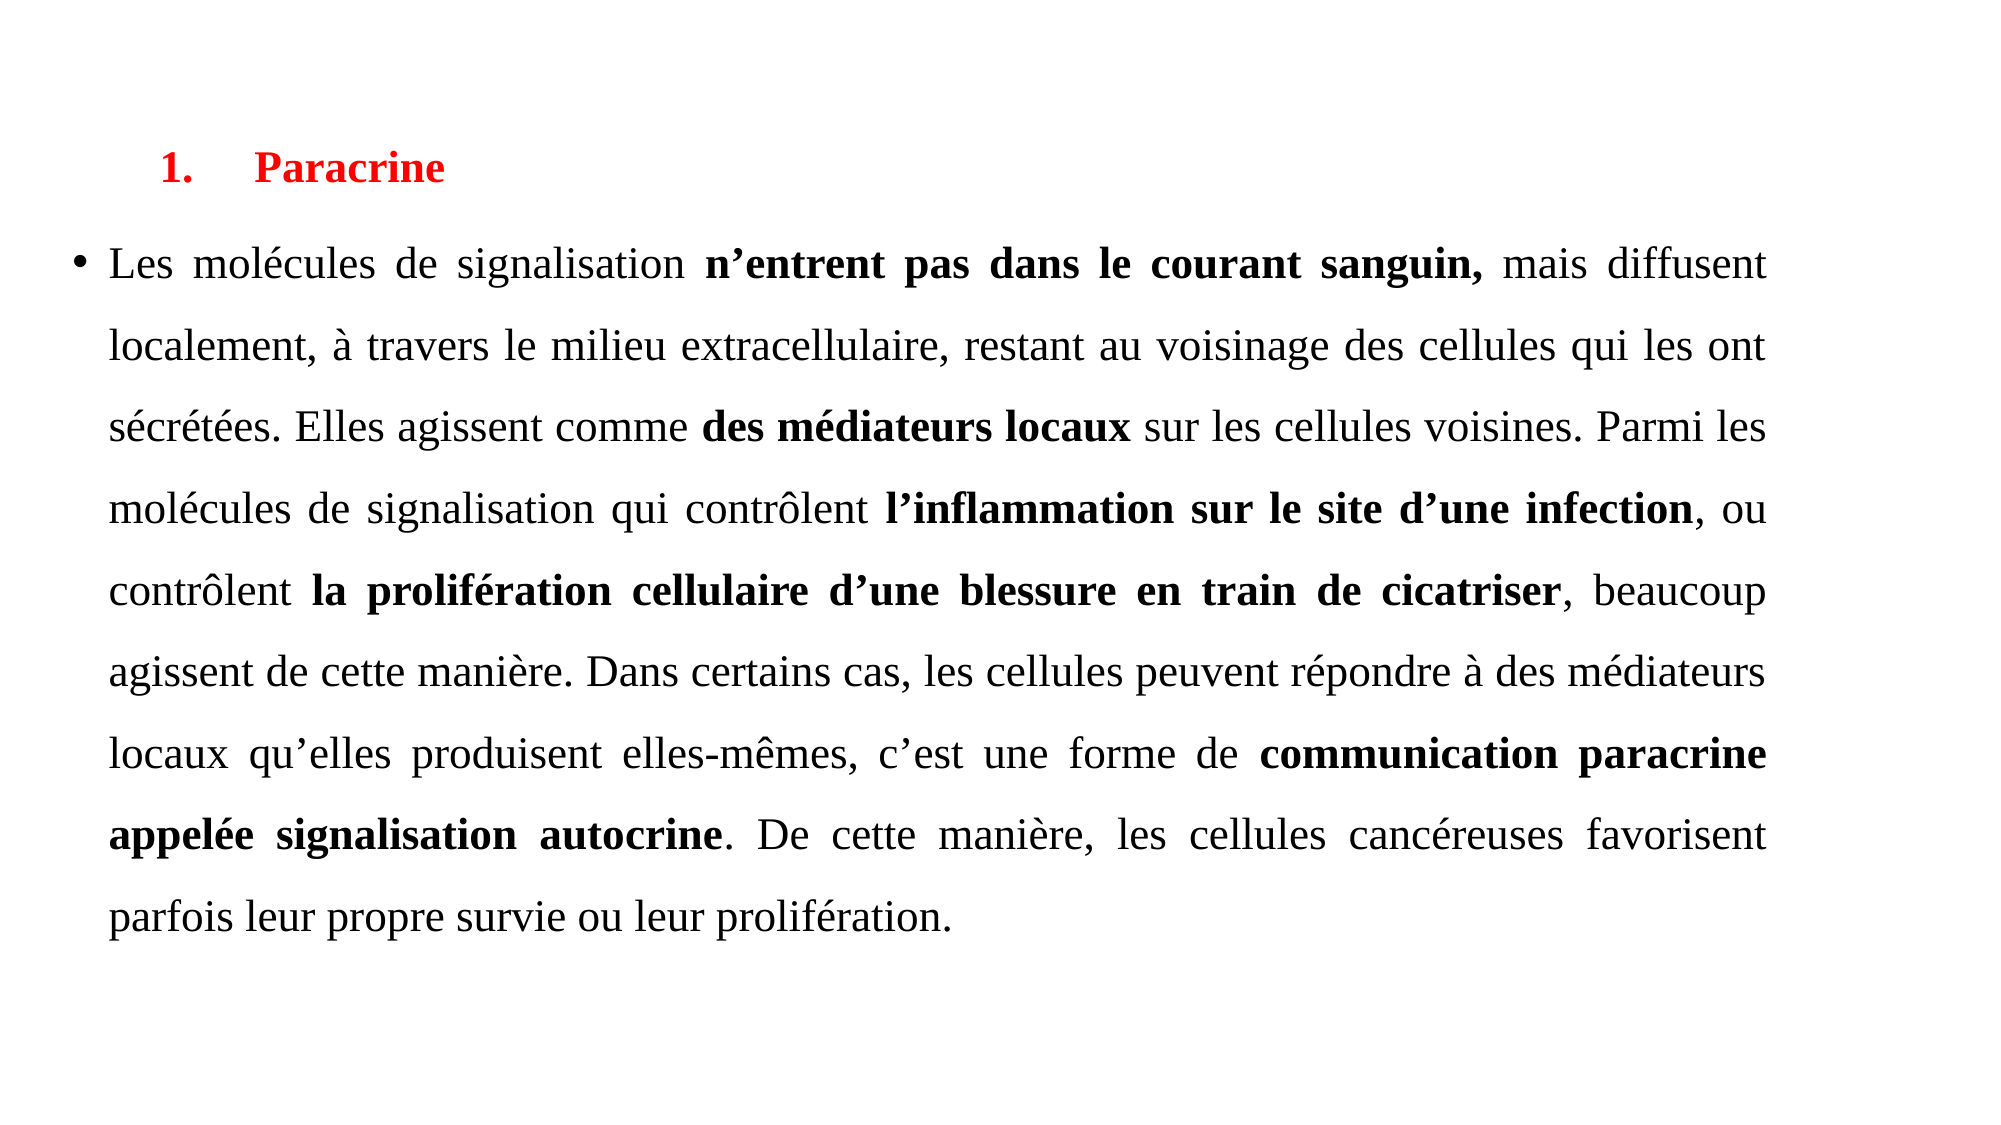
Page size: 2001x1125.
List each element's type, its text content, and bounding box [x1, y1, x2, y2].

list Paracrine Les molécules de signalisation n’entrent pas dans le courant sanguin, mais diffusent localement, à travers le milieu extracellulaire, restant au voisinage des cellules qui les ont sécrétées. Elles agissent comme des médiateurs locaux sur les cellules voisines. Parmi les molécules de signalisation qui contrôlent l’inflammation sur le site d’une infection, ou contrôlent la prolifération cellulaire d’une blessure en train de cicatriser, beaucoup agissent de cette manière. Dans certains cas, les cellules peuvent répondre à des médiateurs locaux qu’elles produisent elles-mêmes, c’est une forme de communication paracrine appelée signalisation autocrine. De cette manière, les cellules cancéreuses favorisent parfois leur propre survie ou leur prolifération. [57, 102, 1783, 968]
